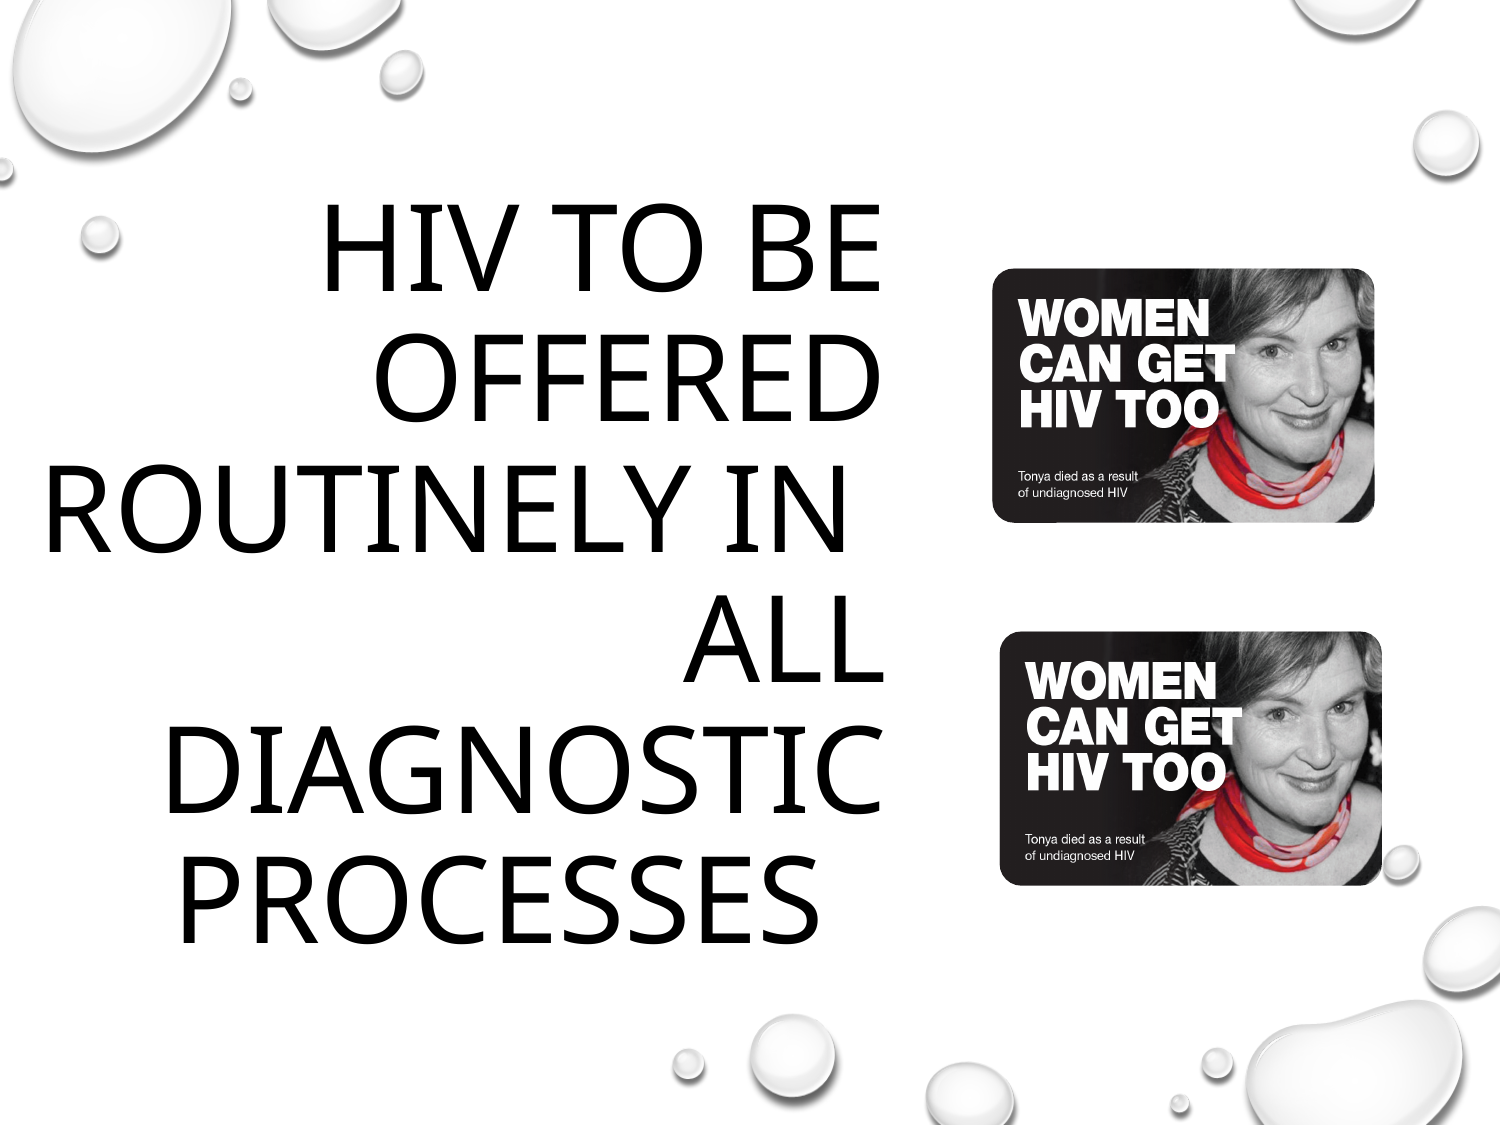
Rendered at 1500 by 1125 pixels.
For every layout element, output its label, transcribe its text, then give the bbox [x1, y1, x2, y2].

text_box HIV to be offered routinely in all diagnostic processes [14, 174, 903, 983]
picture [0, 0, 1500, 1125]
